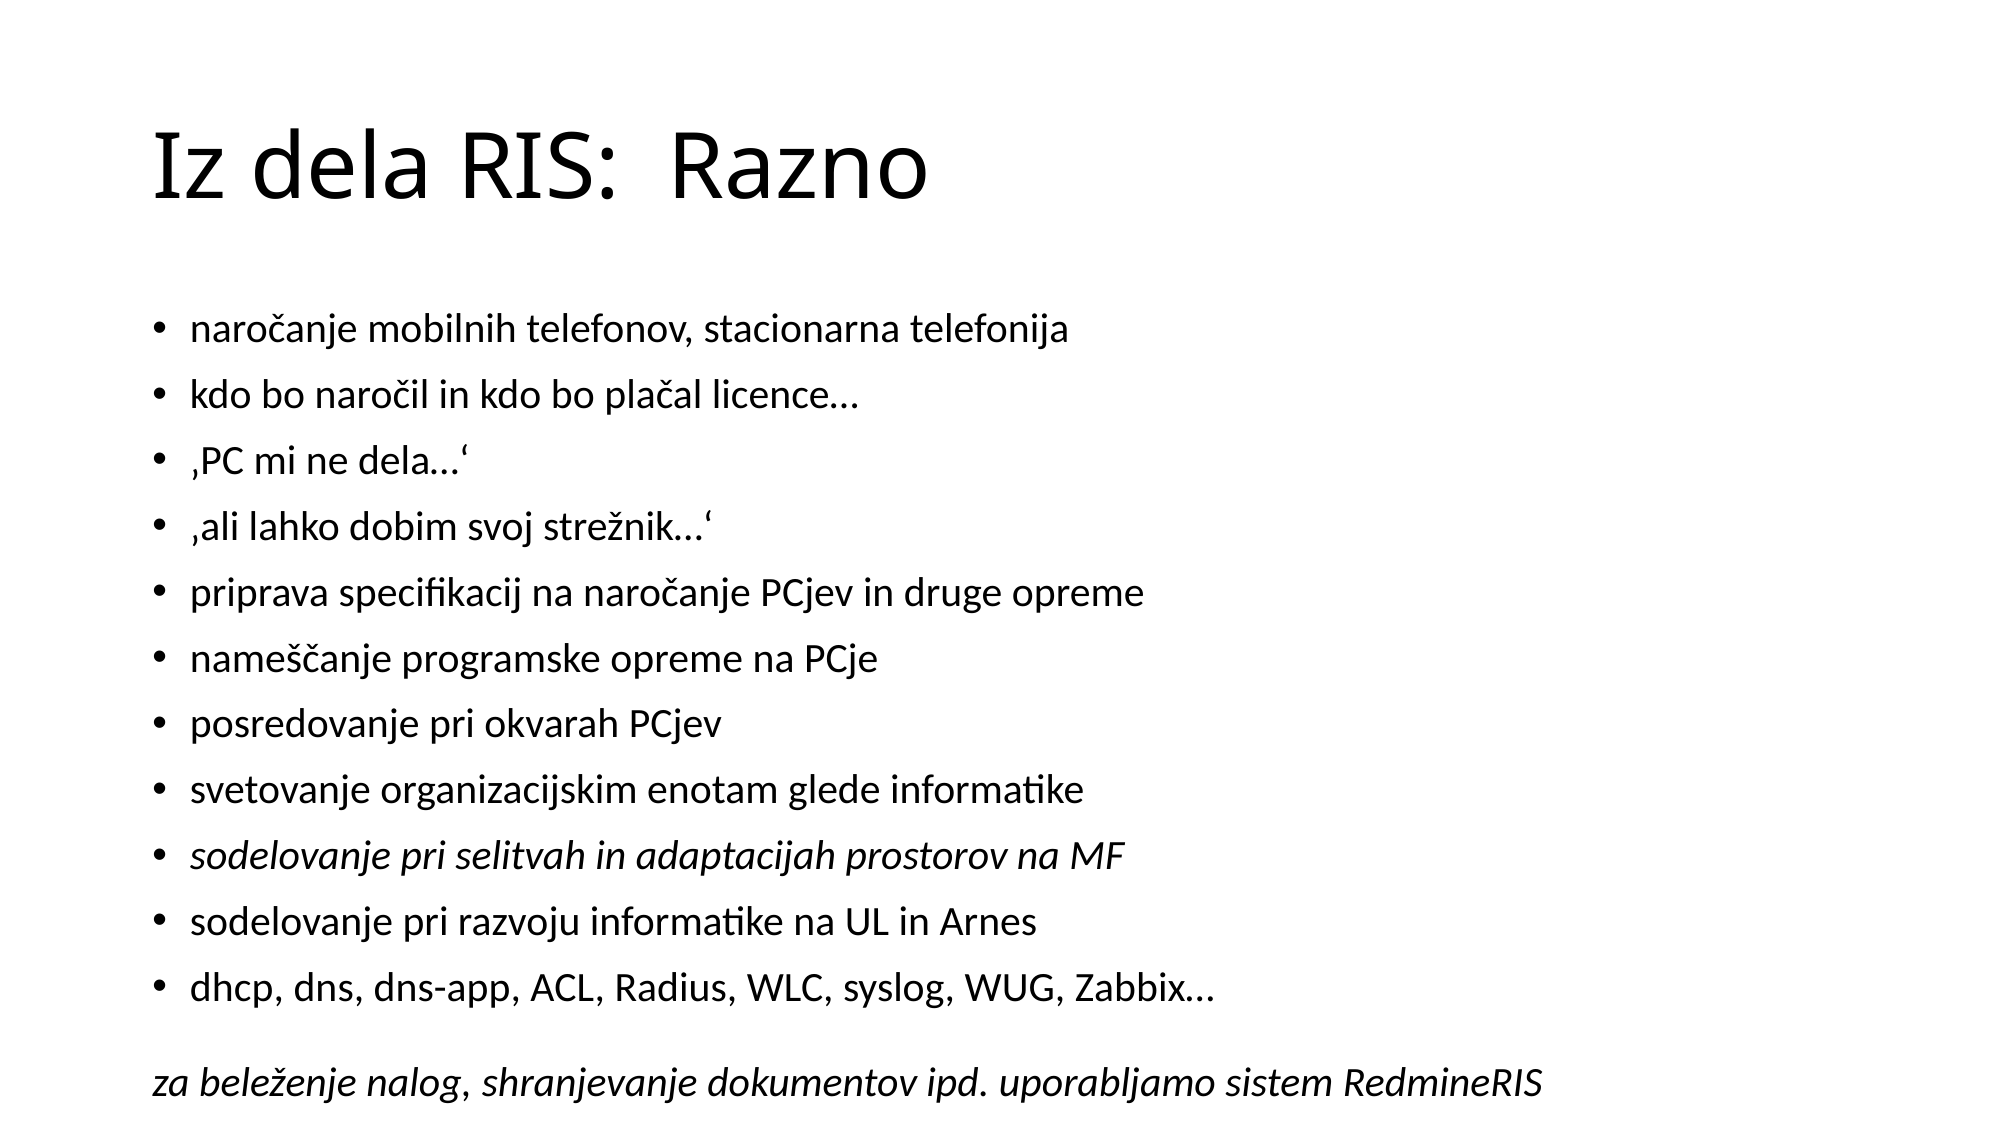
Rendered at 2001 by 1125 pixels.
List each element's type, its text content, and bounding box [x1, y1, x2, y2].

list naročanje mobilnih telefonov, stacionarna telefonija kdo bo naročil in kdo bo plačal licence… ‚PC mi ne dela…‘ ‚ali lahko dobim svoj strežnik…‘ priprava specifikacij na naročanje PCjev in druge opreme nameščanje programske opreme na PCje posredovanje pri okvarah PCjev svetovanje organizacijskim enotam glede informatike sodelovanje pri selitvah in adaptacijah prostorov na MF sodelovanje pri razvoju informatike na UL in Arnes dhcp, dns, dns-app, ACL, Radius, WLC, syslog, WUG, Zabbix… za beleženje nalog, shranjevanje dokumentov ipd. uporabljamo sistem RedmineRIS [137, 299, 1863, 1080]
title Iz dela RIS: Razno [137, 59, 1863, 278]
